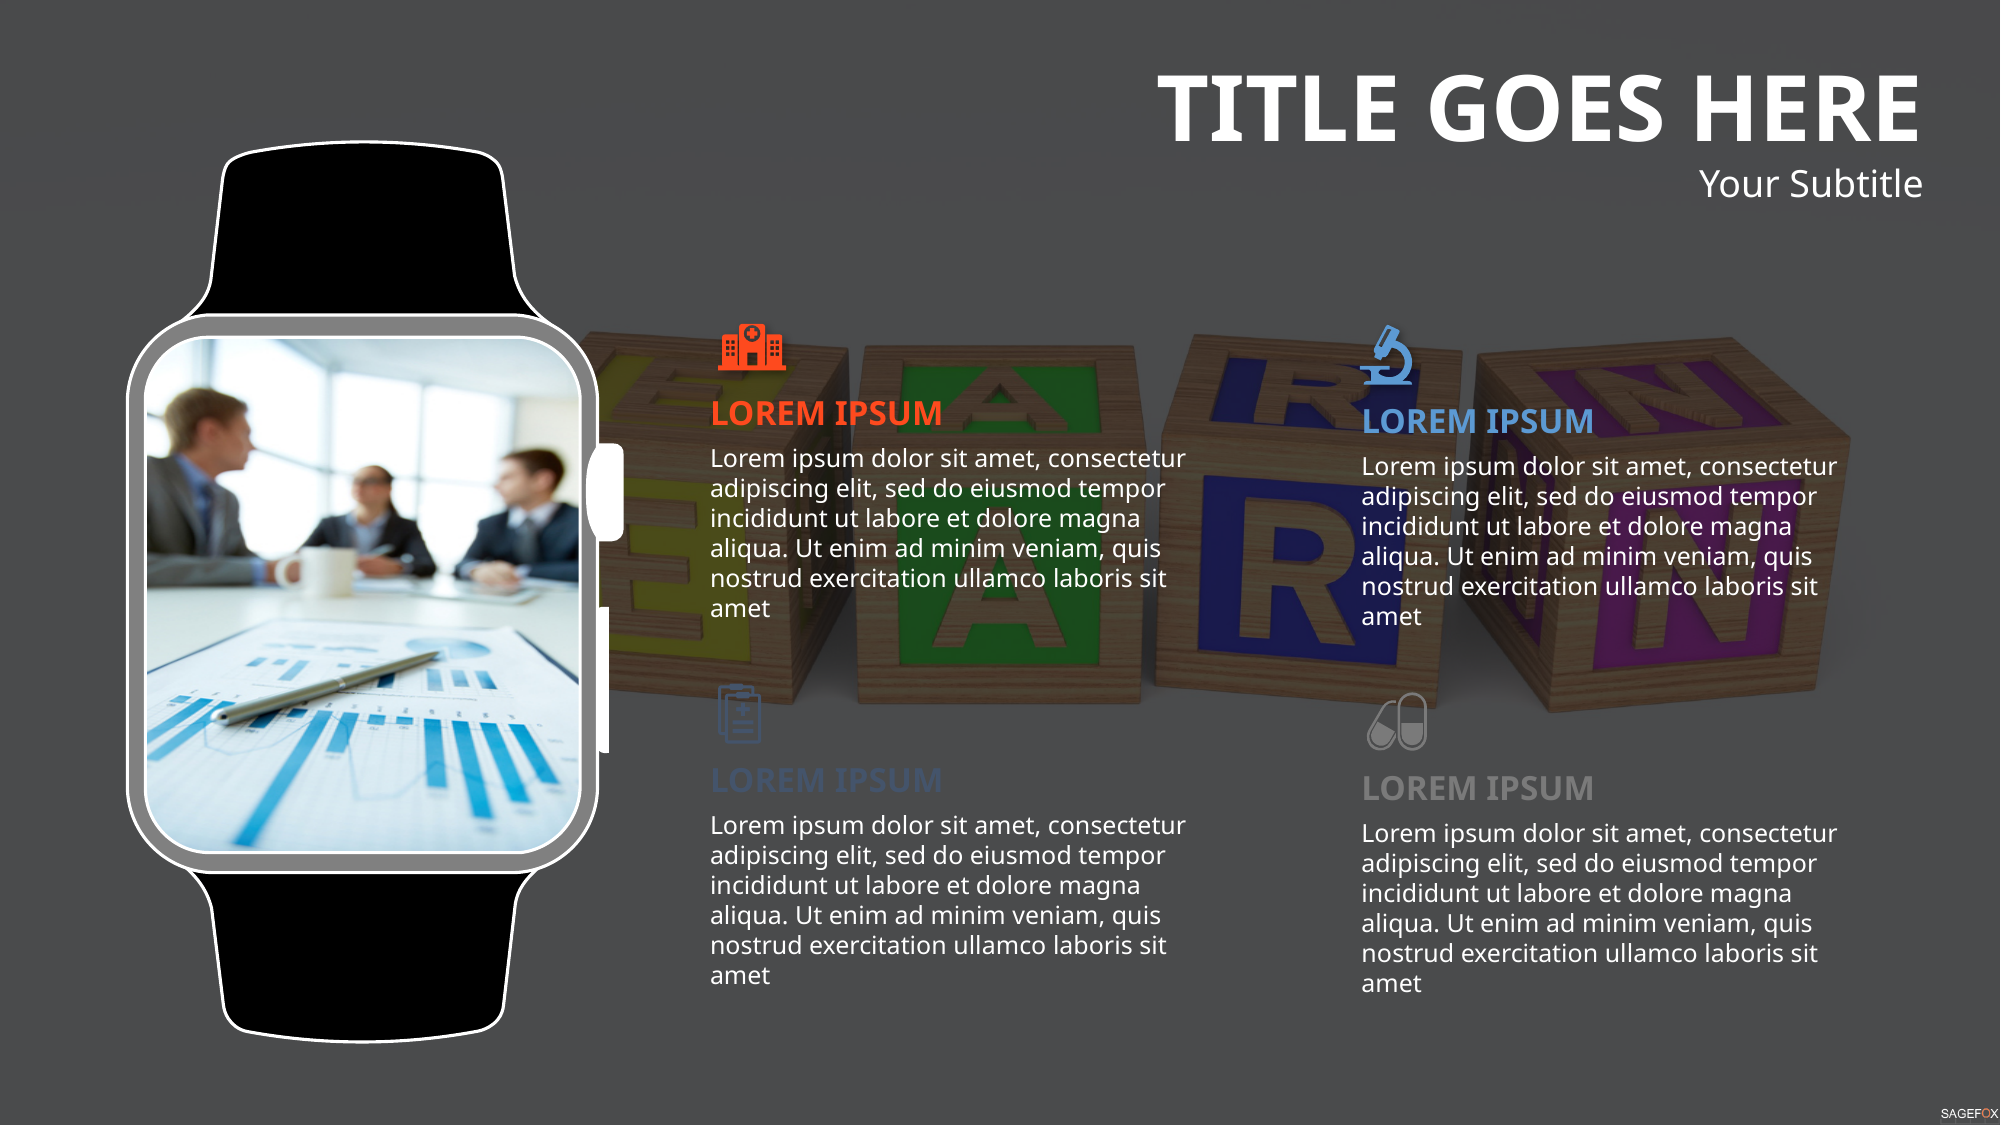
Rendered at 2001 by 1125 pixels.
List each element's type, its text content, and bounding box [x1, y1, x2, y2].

text_box LOREM IPSUM Lorem ipsum dolor sit amet, consectetur adipiscing elit, sed do eiusmod tempor incididunt ut labore et dolore magna aliqua. Ut enim ad minim veniam, quis nostrud exercitation ullamco laboris sit amet [695, 751, 1220, 997]
text_box [1359, 324, 1413, 385]
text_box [1364, 692, 1427, 753]
text_box [718, 323, 787, 371]
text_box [718, 683, 762, 744]
picture [1940, 0, 2001, 1125]
text_box LOREM IPSUM Lorem ipsum dolor sit amet, consectetur adipiscing elit, sed do eiusmod tempor incididunt ut labore et dolore magna aliqua. Ut enim ad minim veniam, quis nostrud exercitation ullamco laboris sit amet [1346, 759, 1871, 1005]
text_box LOREM IPSUM Lorem ipsum dolor sit amet, consectetur adipiscing elit, sed do eiusmod tempor incididunt ut labore et dolore magna aliqua. Ut enim ad minim veniam, quis nostrud exercitation ullamco laboris sit amet [1346, 392, 1871, 638]
text_box TITLE GOES HERE Your Subtitle [1035, 42, 1939, 212]
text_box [127, 141, 623, 1042]
text_box LOREM IPSUM Lorem ipsum dolor sit amet, consectetur adipiscing elit, sed do eiusmod tempor incididunt ut labore et dolore magna aliqua. Ut enim ad minim veniam, quis nostrud exercitation ullamco laboris sit amet [695, 384, 1220, 630]
